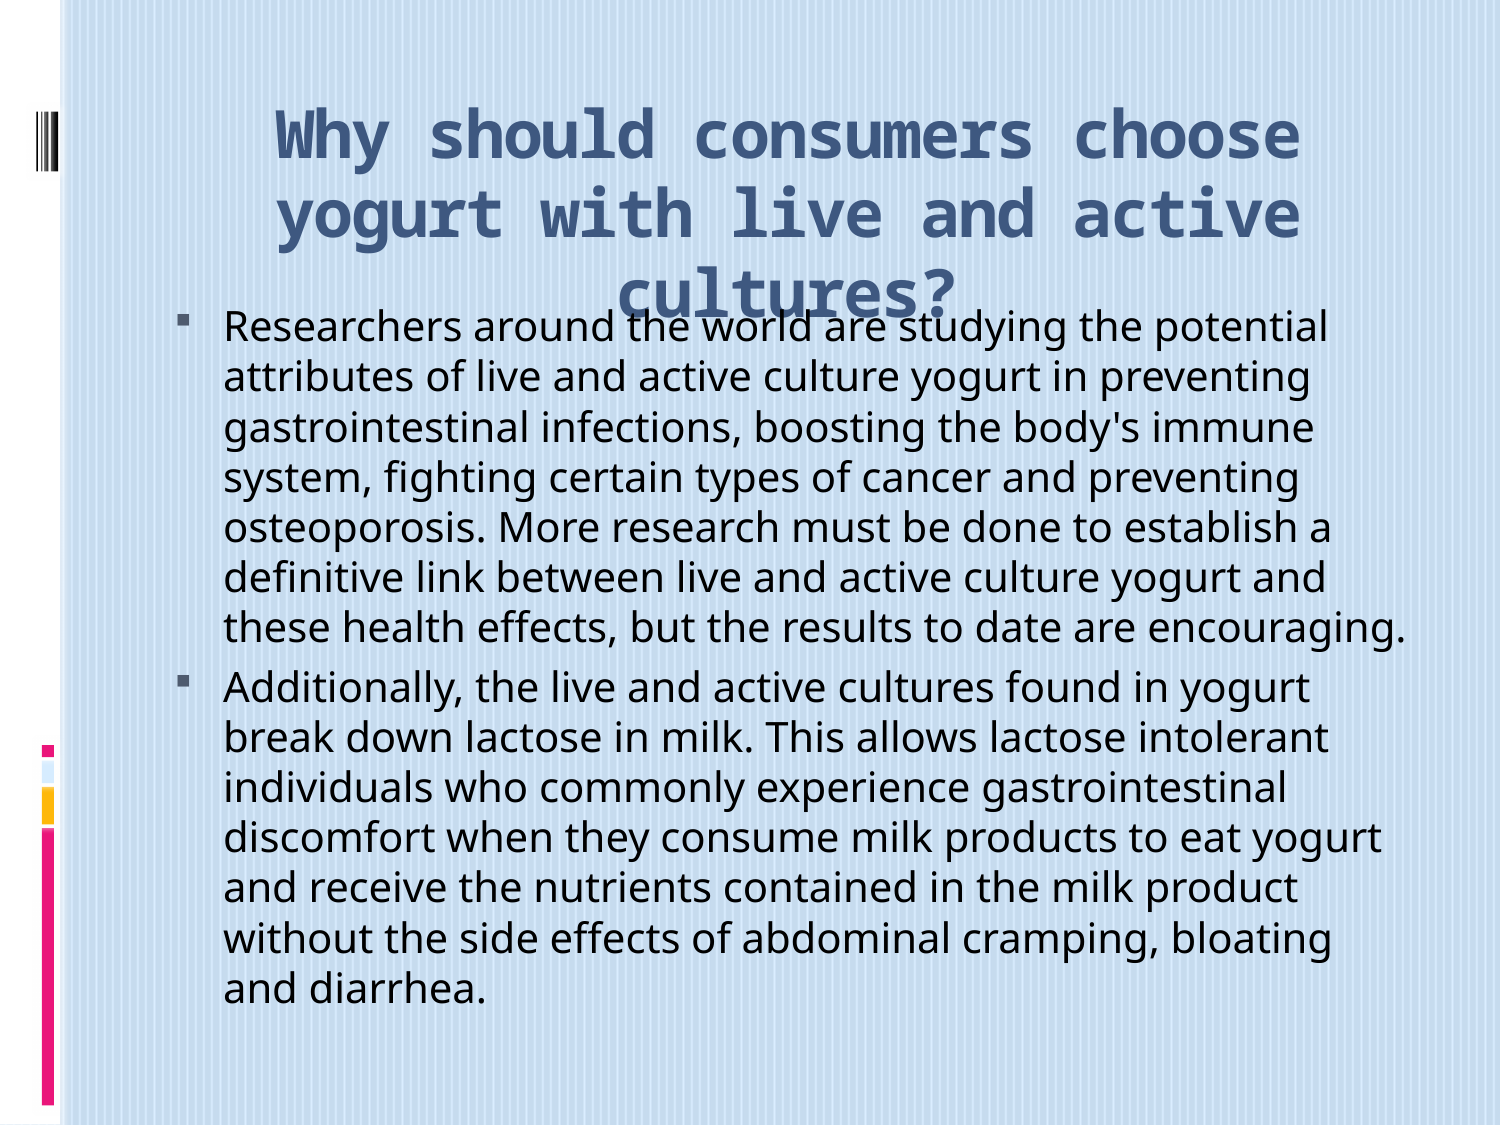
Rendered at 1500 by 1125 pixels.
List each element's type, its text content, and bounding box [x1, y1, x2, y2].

list Researchers around the world are studying the potential attributes of live and active culture yogurt in preventing gastrointestinal infections, boosting the body's immune system, fighting certain types of cancer and preventing osteoporosis. More research must be done to establish a definitive link between live and active culture yogurt and these health effects, but the results to date are encouraging. Additionally, the live and active cultures found in yogurt break down lactose in milk. This allows lactose intolerant individuals who commonly experience gastrointestinal discomfort when they consume milk products to eat yogurt and receive the nutrients contained in the milk product without the side effects of abdominal cramping, bloating and diarrhea. [150, 292, 1425, 1043]
title Why should consumers choose yogurt with live and active cultures? [150, 83, 1425, 234]
